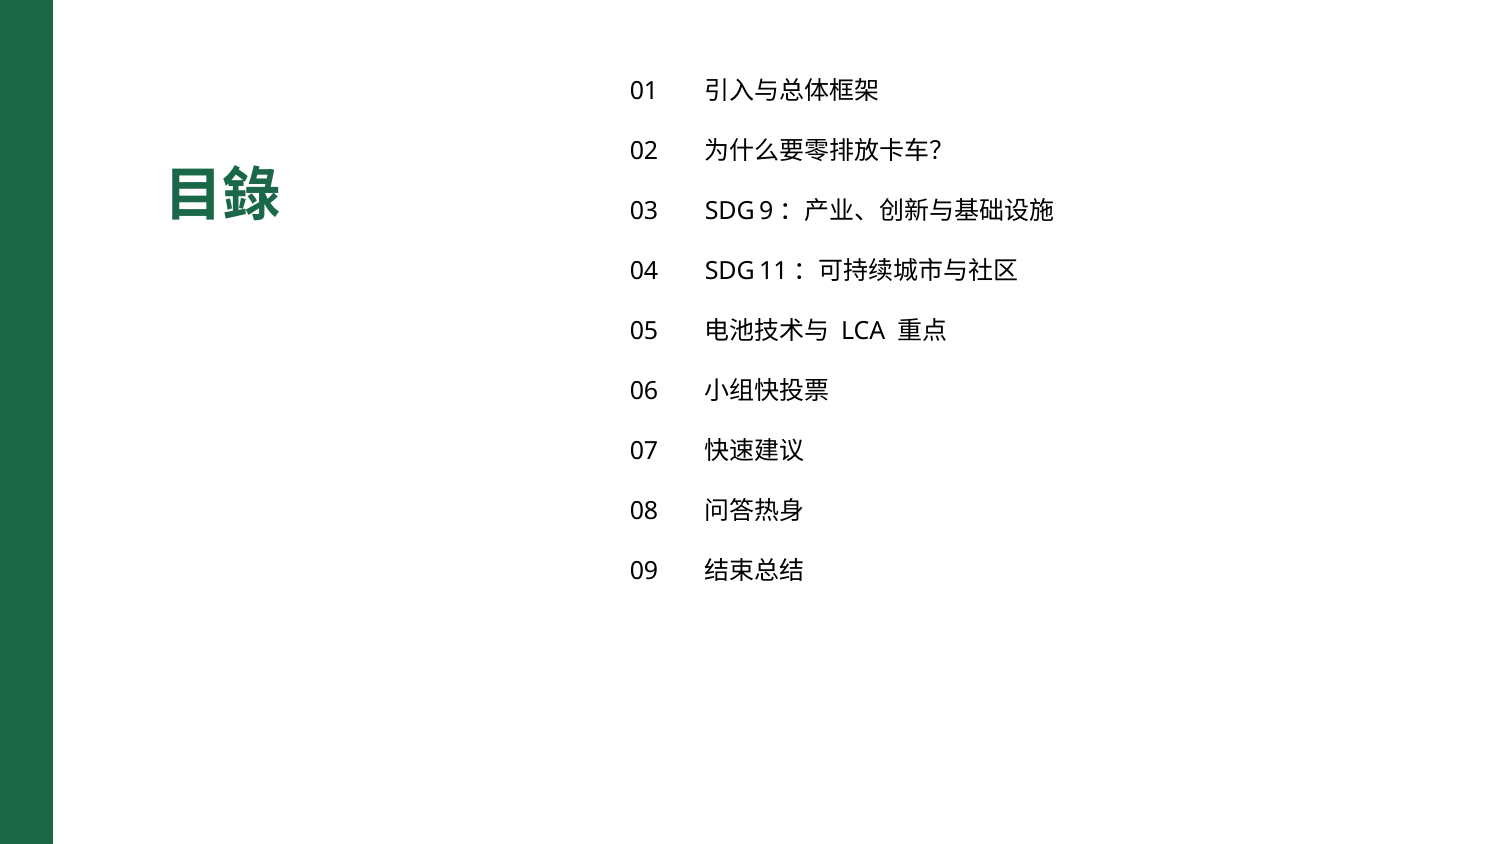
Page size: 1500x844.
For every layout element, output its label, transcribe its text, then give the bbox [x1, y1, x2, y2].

text_box SDG 11：可持续城市与社区 [689, 239, 1365, 299]
text_box 08 [614, 479, 689, 539]
text_box 问答热身 [689, 479, 1365, 539]
text_box [0, 0, 53, 844]
text_box 结束总结 [689, 539, 1365, 599]
text_box 04 [614, 239, 689, 299]
text_box SDG 9：产业、创新与基础设施 [689, 179, 1365, 239]
text_box 小组快投票 [689, 359, 1365, 419]
text_box 02 [614, 119, 689, 179]
text_box 目錄 [149, 84, 525, 235]
text_box 05 [614, 299, 689, 359]
text_box 电池技术与 LCA 重点 [689, 299, 1365, 359]
text_box 09 [614, 539, 689, 599]
text_box 快速建议 [689, 419, 1365, 479]
text_box 03 [614, 179, 689, 239]
text_box 01 [614, 59, 689, 119]
text_box 06 [614, 359, 689, 419]
text_box 为什么要零排放卡车？ [689, 119, 1365, 179]
text_box 07 [614, 419, 689, 479]
text_box 引入与总体框架 [689, 59, 1365, 119]
